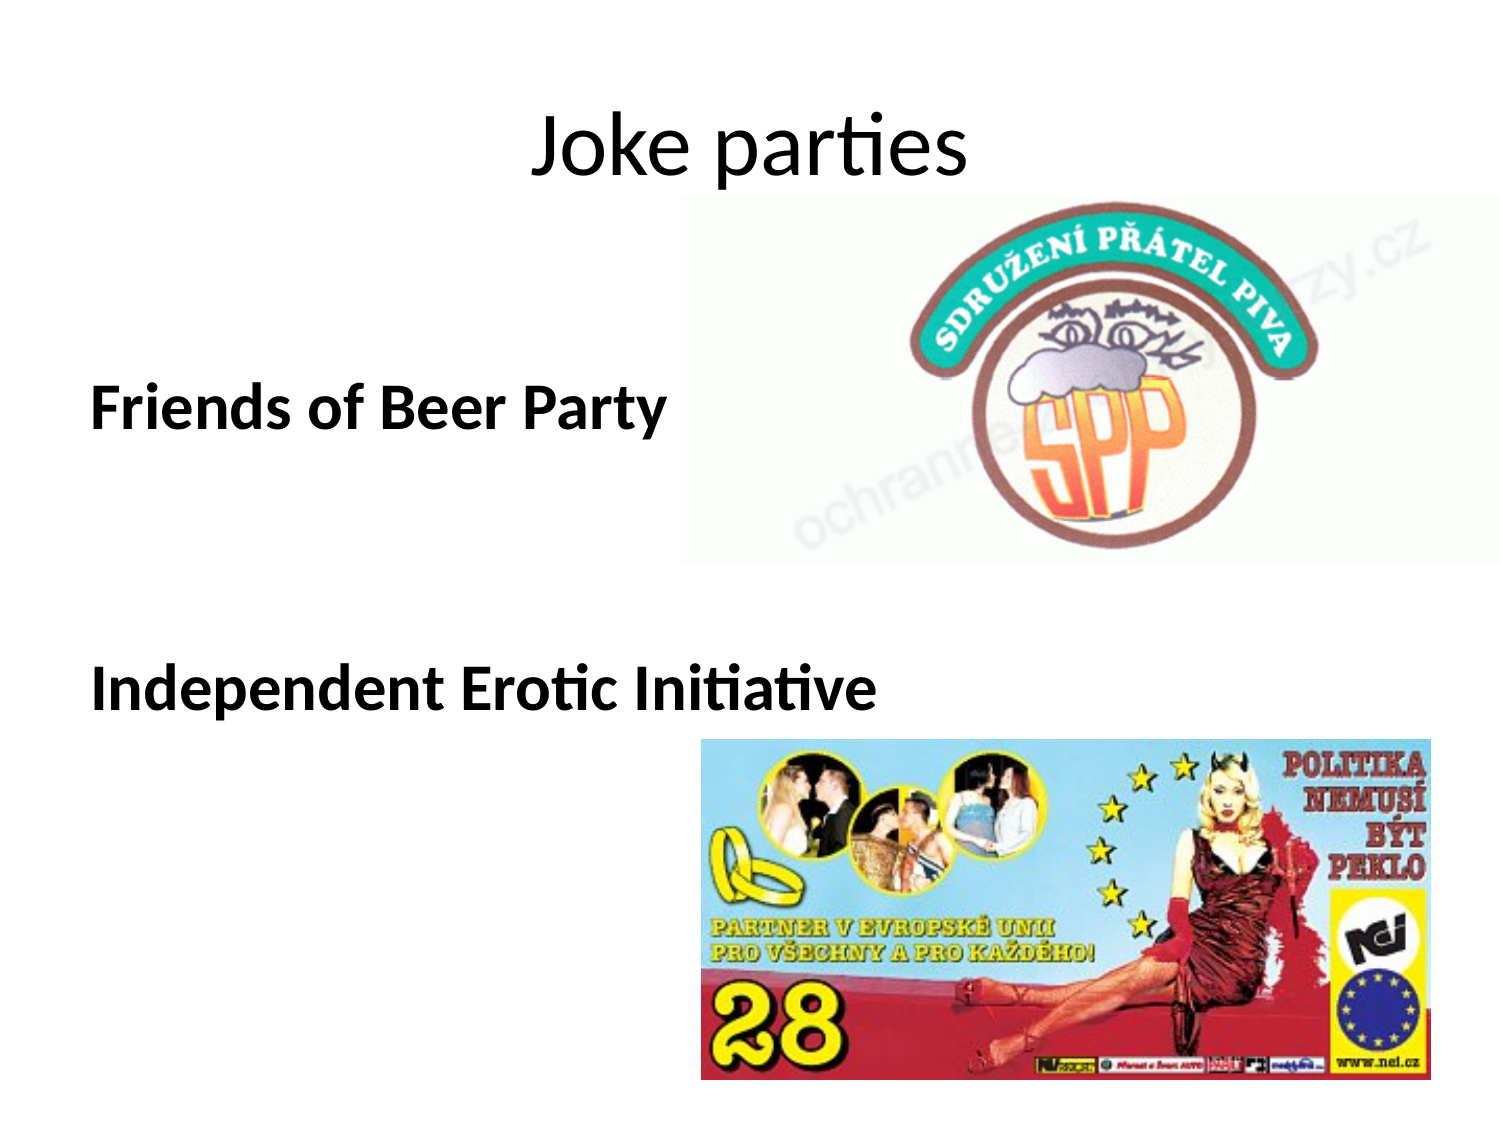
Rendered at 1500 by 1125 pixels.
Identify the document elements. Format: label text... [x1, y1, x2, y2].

picture [678, 195, 1500, 566]
list Friends of Beer Party Independent Erotic Initiative [75, 262, 1425, 1005]
picture [700, 739, 1431, 1080]
title Joke parties [75, 45, 1425, 233]
